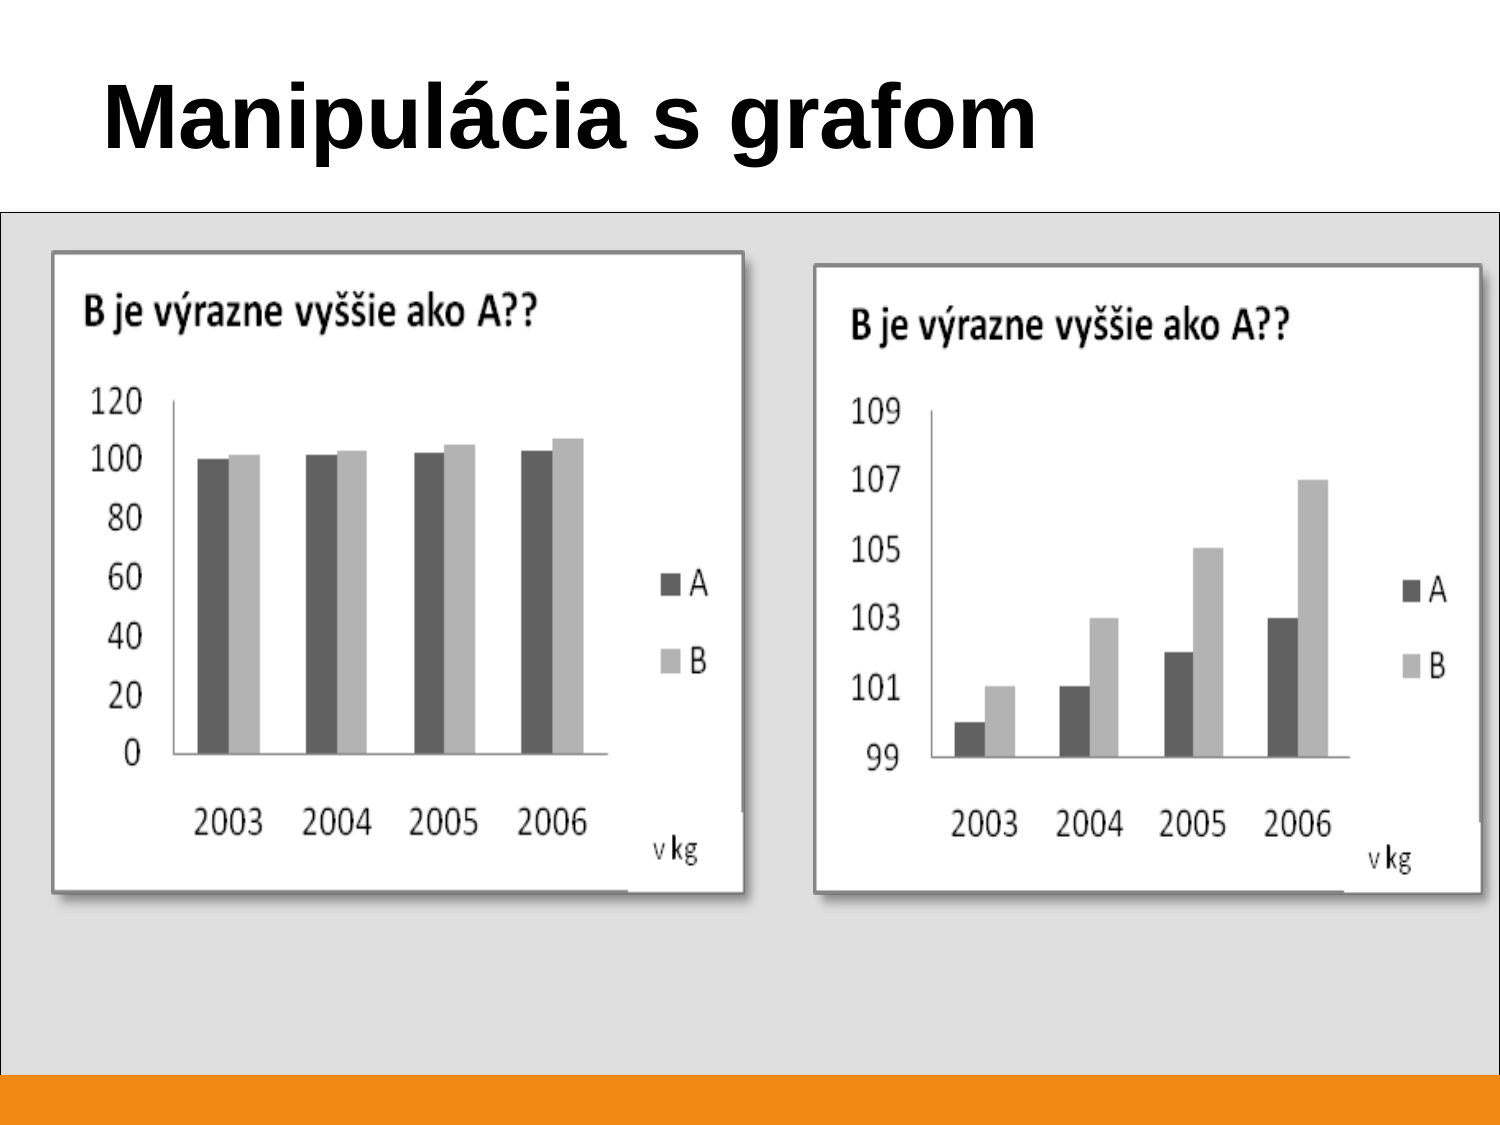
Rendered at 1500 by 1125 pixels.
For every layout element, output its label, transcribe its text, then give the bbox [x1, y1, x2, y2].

picture [812, 262, 1500, 913]
text_box [0, 212, 1500, 1074]
picture [49, 249, 763, 913]
text_box Manipulácia s grafom [87, 62, 1250, 177]
text_box [0, 1074, 1500, 1125]
